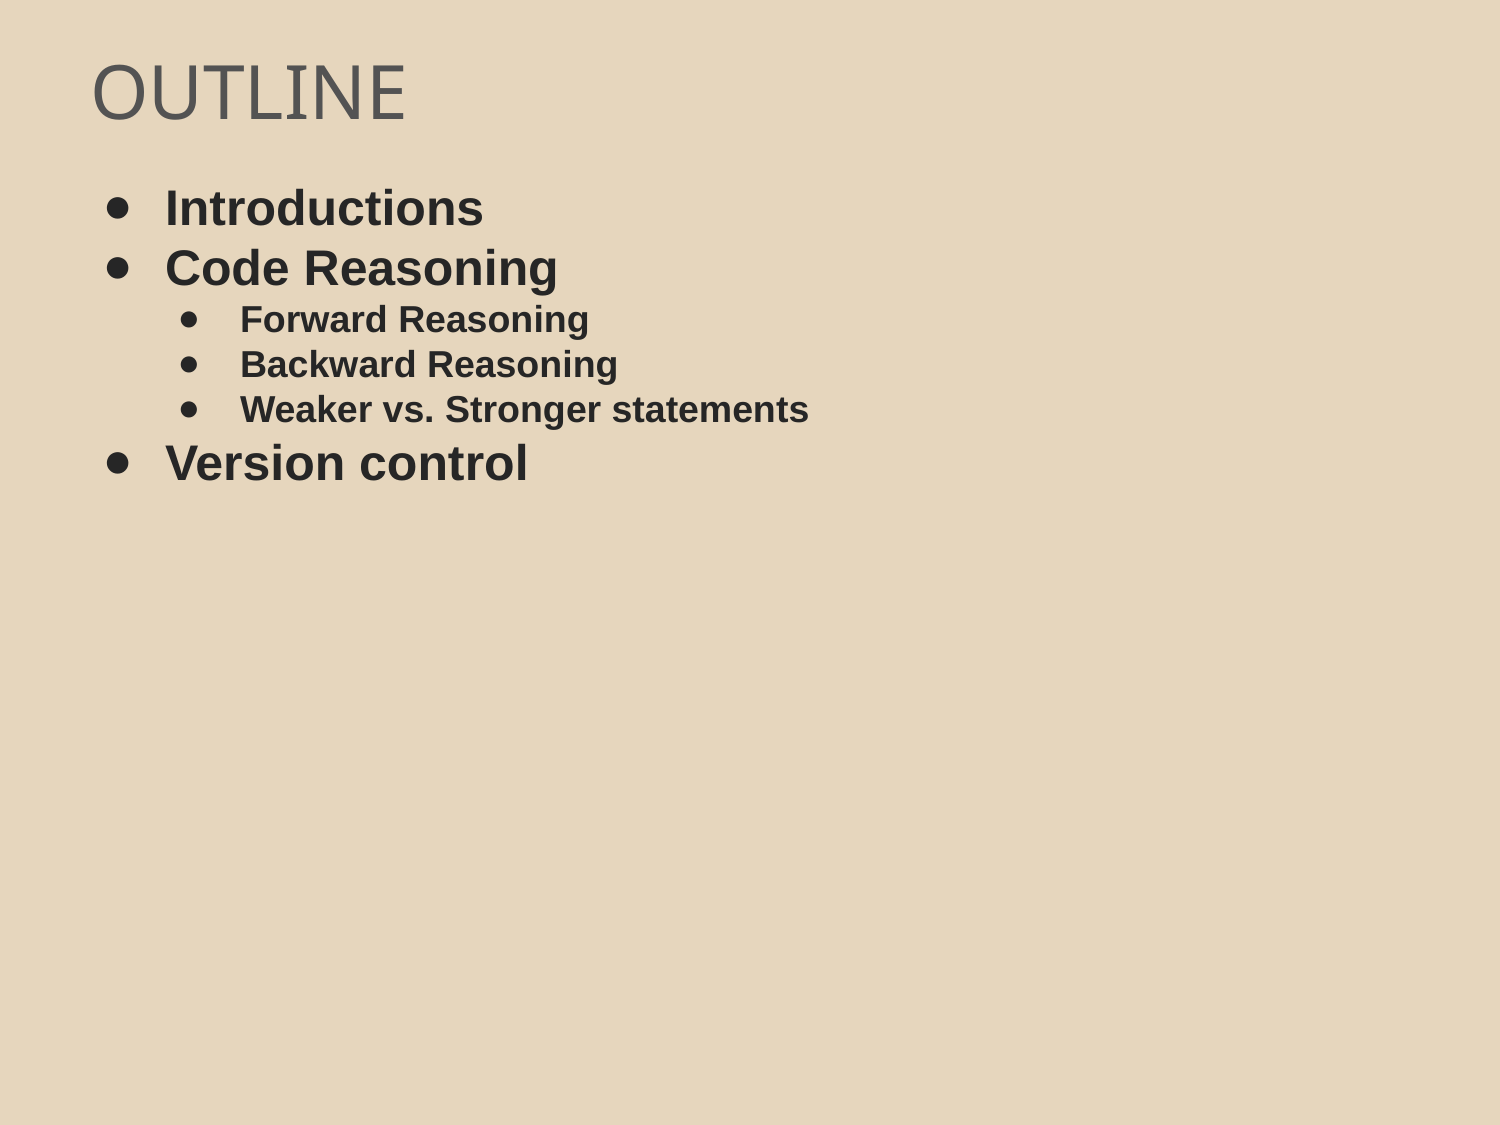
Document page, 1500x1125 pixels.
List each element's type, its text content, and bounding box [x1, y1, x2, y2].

title OUTLINE [75, 25, 1025, 143]
list Introductions Code Reasoning Forward Reasoning Backward Reasoning Weaker vs. Stronger statements Version control [75, 167, 1325, 886]
